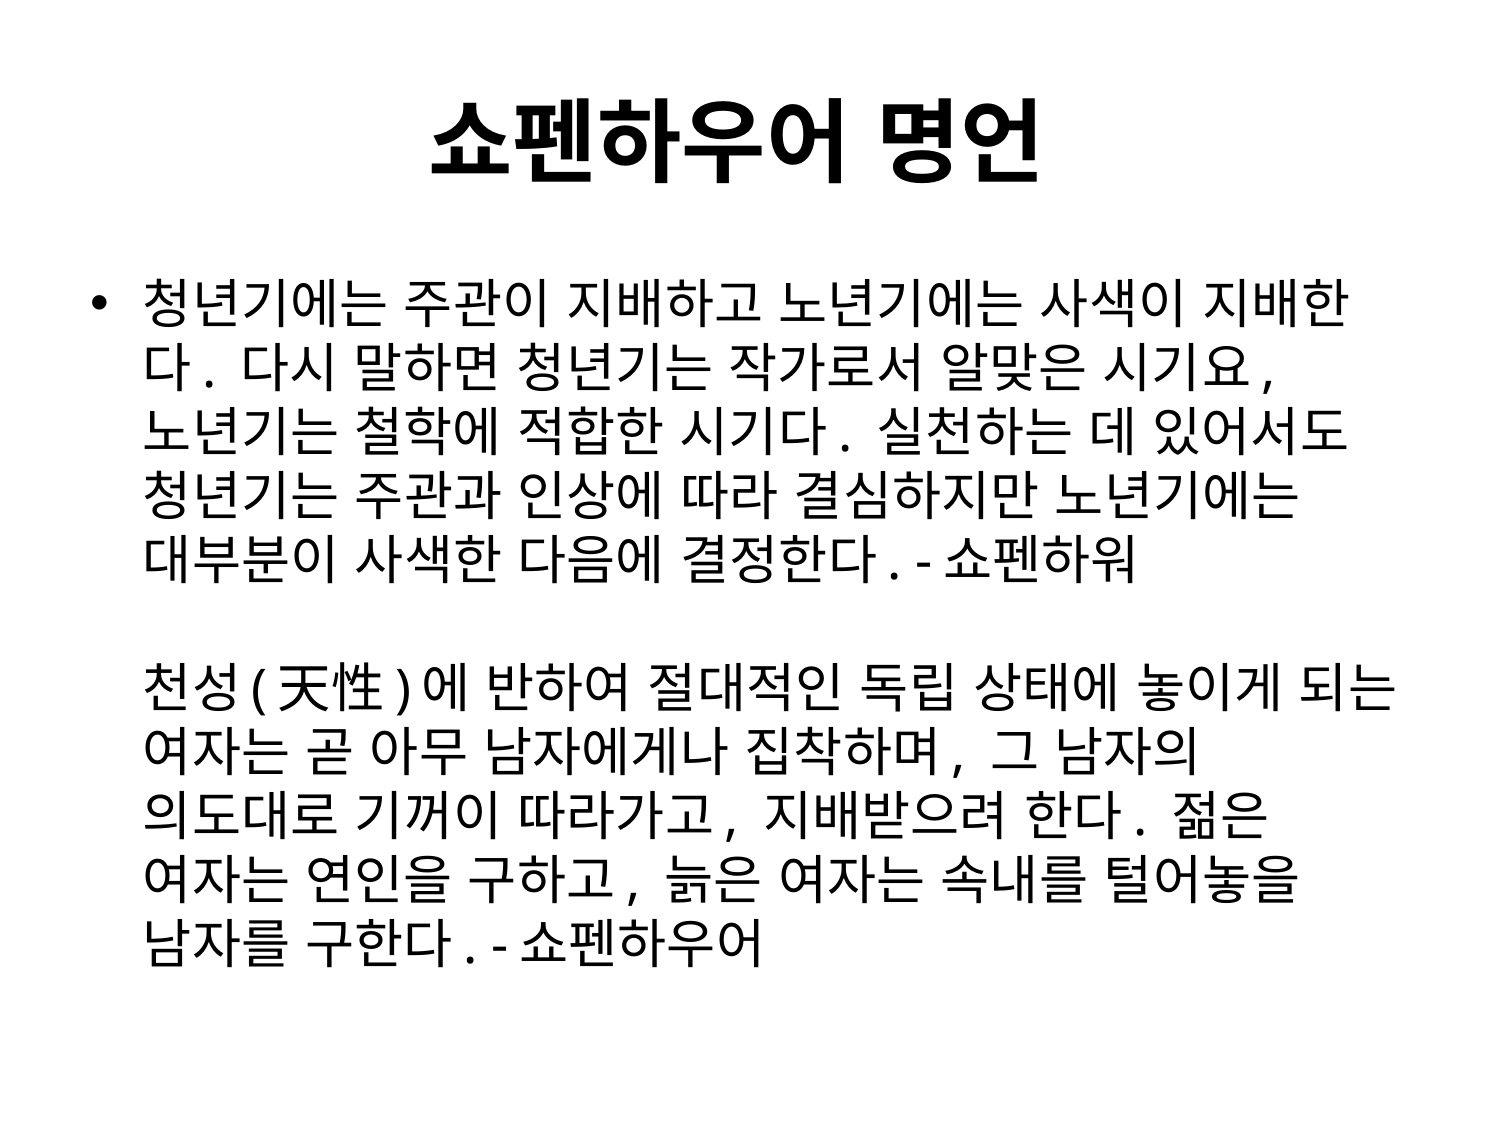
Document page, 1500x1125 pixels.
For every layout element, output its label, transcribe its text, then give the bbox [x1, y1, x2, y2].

title 쇼펜하우어 명언 [75, 45, 1425, 233]
list 청년기에는 주관이 지배하고 노년기에는 사색이 지배한다. 다시 말하면 청년기는 작가로서 알맞은 시기요, 노년기는 철학에 적합한 시기다. 실천하는 데 있어서도 청년기는 주관과 인상에 따라 결심하지만 노년기에는 대부분이 사색한 다음에 결정한다. -쇼펜하워 천성(天性)에 반하여 절대적인 독립 상태에 놓이게 되는 여자는 곧 아무 남자에게나 집착하며, 그 남자의 의도대로 기꺼이 따라가고, 지배받으려 한다. 젊은 여자는 연인을 구하고, 늙은 여자는 속내를 털어놓을 남자를 구한다. -쇼펜하우어 [75, 262, 1425, 1005]
